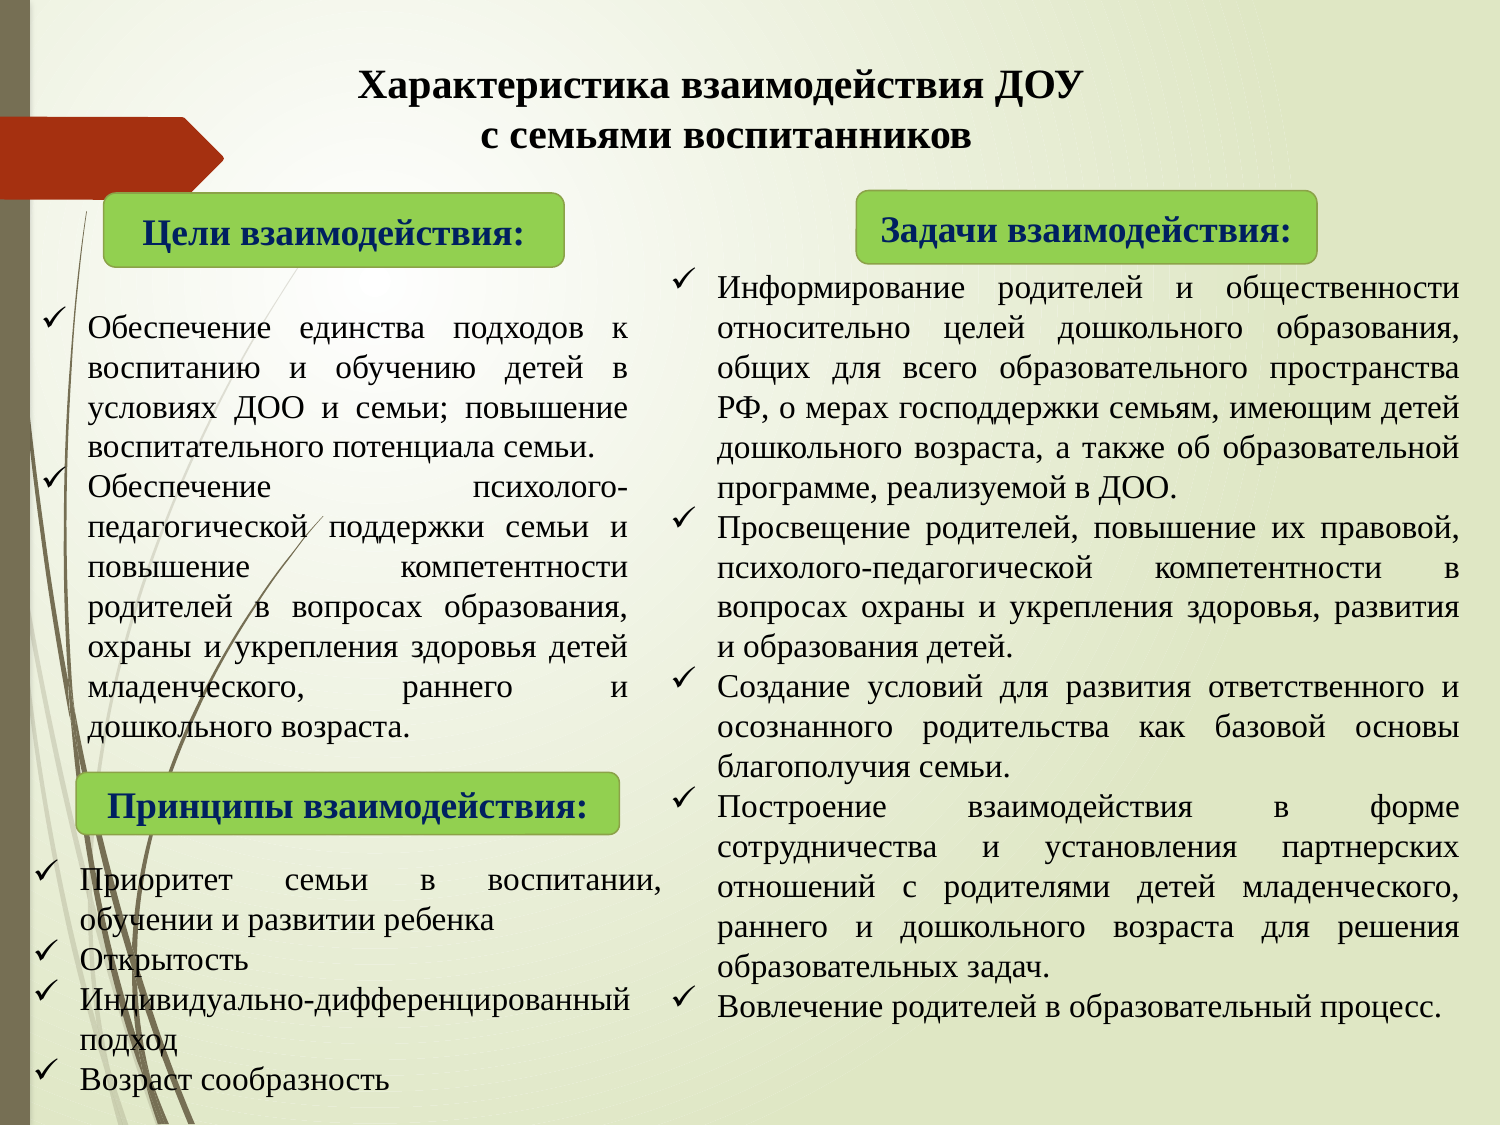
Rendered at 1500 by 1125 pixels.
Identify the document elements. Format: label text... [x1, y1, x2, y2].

text_box Цели взаимодействия: [102, 192, 565, 268]
text_box Задачи взаимодействия: [855, 189, 1318, 257]
text_box Обеспечение единства подходов к воспитанию и обучению детей в условиях ДОО и семьи; повышение воспитательного потенциала семьи. Обеспечение психолого-педагогической поддержки семьи и повышение компетентности родителей в вопросах образования, охраны и укрепления здоровья детей младенческого, раннего и дошкольного возраста. [25, 297, 644, 752]
text_box Информирование родителей и общественности относительно целей дошкольного образования, общих для всего образовательного пространства РФ, о мерах господдержки семьям, имеющим детей дошкольного возраста, а также об образовательной программе, реализуемой в ДОО. Просвещение родителей, повышение их правовой, психолого-педагогической компетентности в вопросах охраны и укрепления здоровья, развития и образования детей. Создание условий для развития ответственного и осознанного родительства как базовой основы благополучия семьи. Построение взаимодействия в форме сотрудничества и установления партнерских отношений с родителями детей младенческого, раннего и дошкольного возраста для решения образовательных задач. Вовлечение родителей в образовательный процесс. [655, 257, 1476, 1032]
text_box Приоритет семьи в воспитании, обучении и развитии ребенка Открытость Индивидуально-дифференцированный подход Возраст сообразность [18, 849, 678, 1105]
text_box Принципы взаимодействия: [75, 771, 621, 836]
text_box Характеристика взаимодействия ДОУ с семьями воспитанников [135, 49, 1317, 164]
